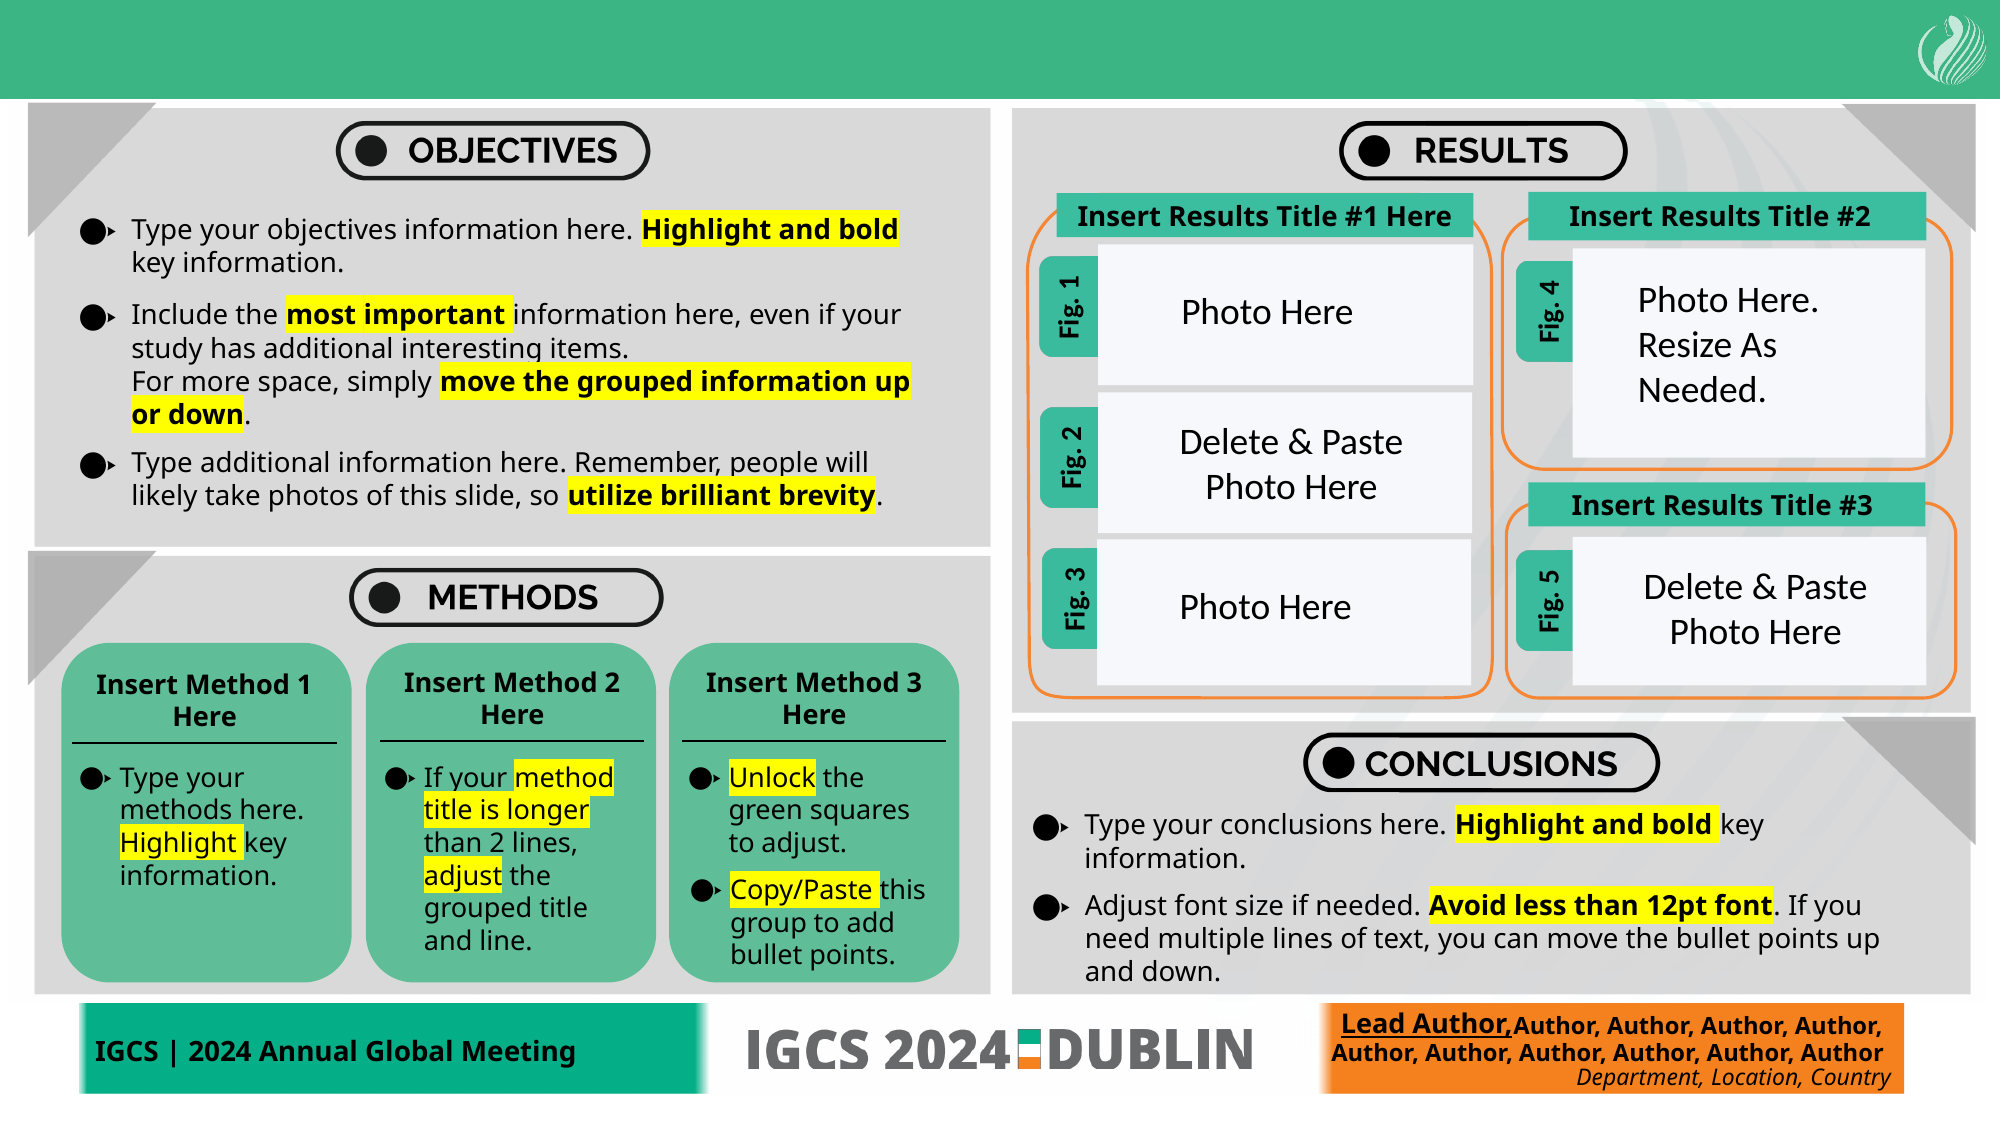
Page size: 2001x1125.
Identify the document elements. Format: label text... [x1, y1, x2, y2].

text_box [668, 685, 961, 973]
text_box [74, 437, 958, 520]
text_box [1036, 256, 1098, 357]
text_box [684, 753, 953, 867]
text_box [668, 656, 960, 741]
text_box [364, 676, 658, 984]
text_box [74, 204, 958, 287]
text_box Department, Location, Country [1498, 1058, 1913, 1102]
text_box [1098, 244, 1474, 386]
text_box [74, 290, 958, 437]
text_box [1097, 539, 1472, 686]
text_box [1572, 536, 1927, 686]
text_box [1513, 550, 1572, 651]
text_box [75, 753, 344, 900]
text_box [686, 865, 955, 979]
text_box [1037, 407, 1098, 508]
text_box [1027, 799, 1911, 880]
text_box [1505, 502, 1957, 700]
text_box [59, 658, 350, 743]
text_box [379, 753, 648, 966]
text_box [1572, 248, 1926, 458]
text_box [379, 641, 643, 656]
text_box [1098, 392, 1473, 534]
text_box Author, Author, Author, Author, [1490, 1007, 1905, 1033]
text_box Insert Results Title #1 Here [1056, 191, 1474, 240]
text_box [1513, 261, 1572, 362]
list Lead Author, [1320, 1003, 1533, 1033]
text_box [1528, 480, 1926, 530]
text_box [73, 641, 340, 658]
picture [9, 99, 1987, 1125]
text_box [696, 979, 932, 984]
text_box Insert Results Title #2 [1529, 191, 1911, 240]
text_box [1039, 548, 1097, 649]
text_box [1527, 191, 1928, 241]
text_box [367, 656, 658, 741]
text_box [1026, 210, 1494, 699]
text_box [1501, 218, 1953, 471]
text_box Author, Author, Author, Author, Author, Author [1309, 1033, 1906, 1077]
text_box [1027, 880, 1912, 997]
text_box [60, 675, 353, 984]
text_box [682, 641, 946, 656]
